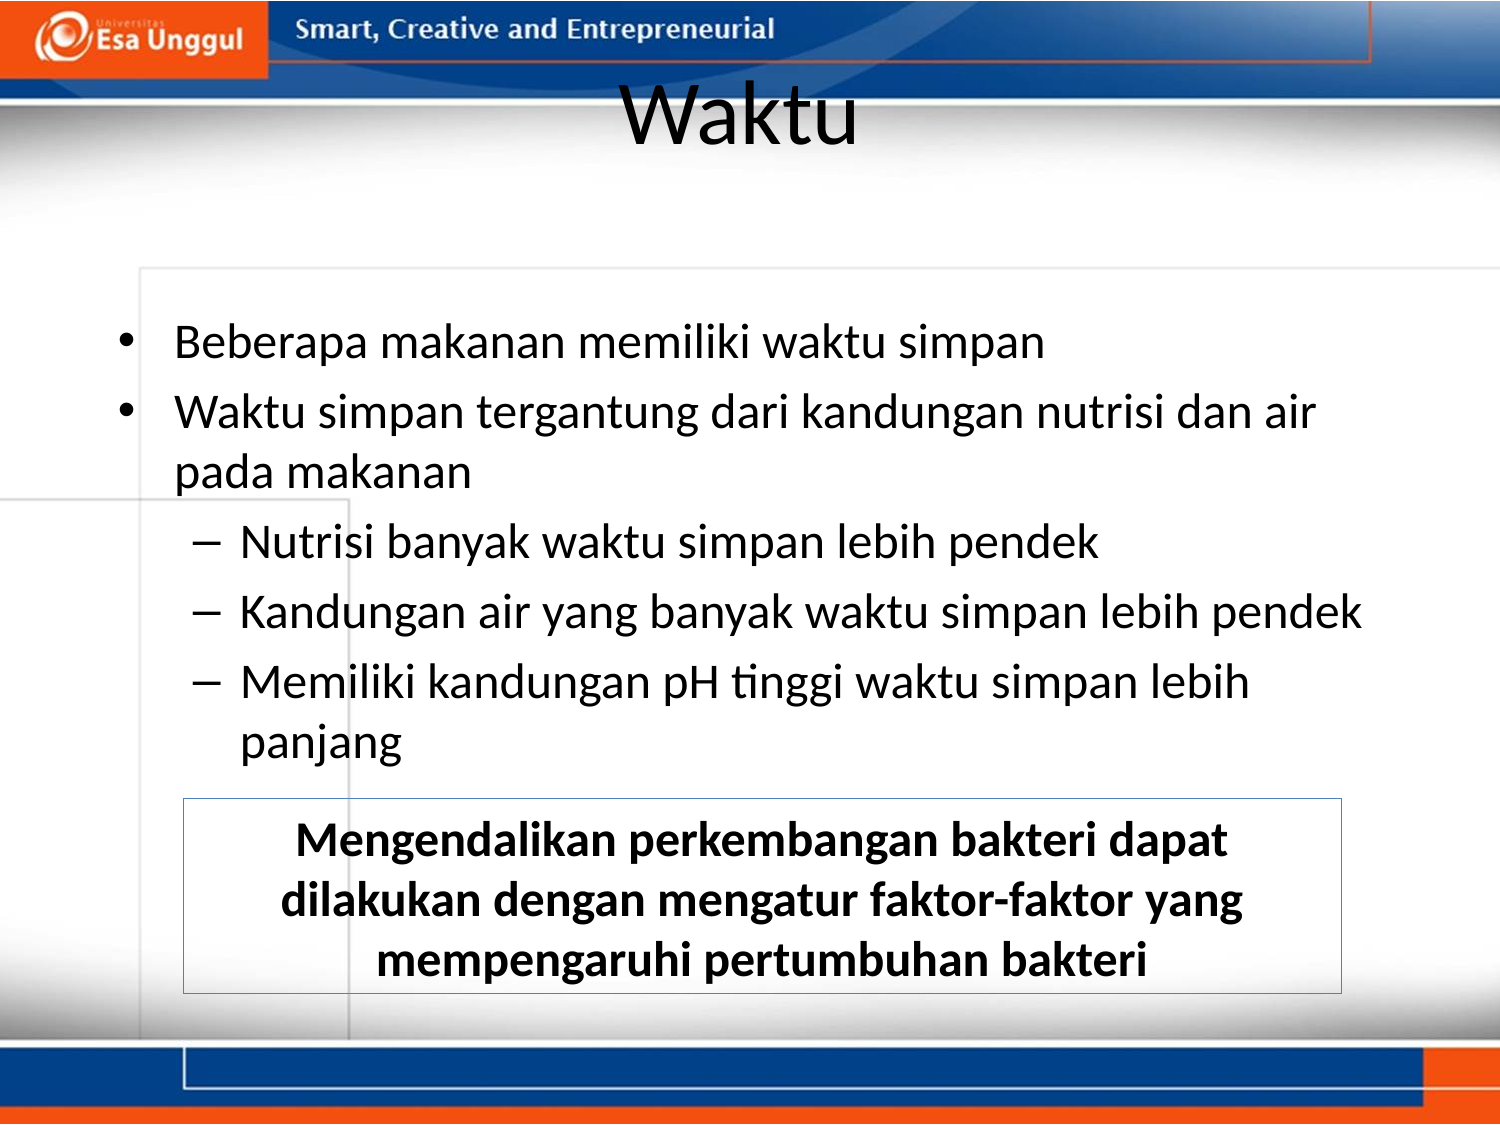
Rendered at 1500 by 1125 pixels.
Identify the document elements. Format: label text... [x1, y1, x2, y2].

title Waktu [75, 45, 1425, 233]
list Beberapa makanan memiliki waktu simpan Waktu simpan tergantung dari kandungan nutrisi dan air pada makanan Nutrisi banyak waktu simpan lebih pendek Kandungan air yang banyak waktu simpan lebih pendek Memiliki kandungan pH tinggi waktu simpan lebih panjang [103, 301, 1397, 742]
picture [0, 1, 1500, 1124]
text_box Mengendalikan perkembangan bakteri dapat dilakukan dengan mengatur faktor-faktor yang mempengaruhi pertumbuhan bakteri [183, 798, 1342, 994]
